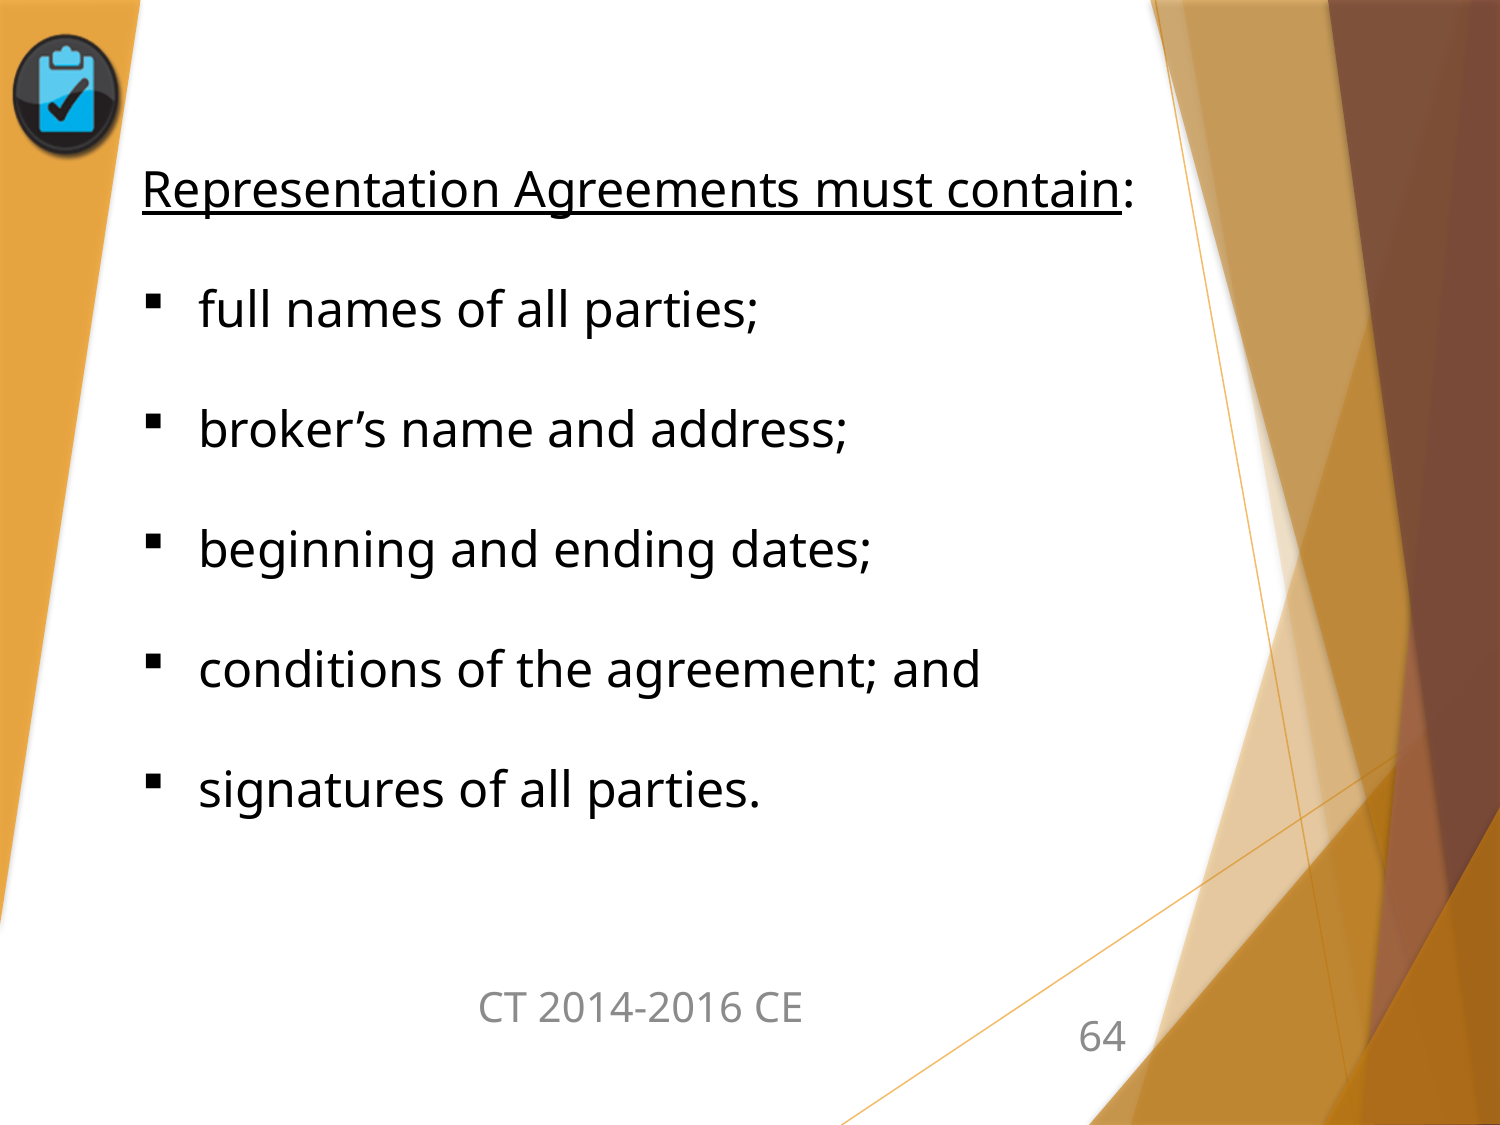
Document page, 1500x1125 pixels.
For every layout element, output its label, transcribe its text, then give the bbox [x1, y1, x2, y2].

text_box Representation Agreements must contain: full names of all parties; broker’s name and address; beginning and ending dates; conditions of the agreement; and signatures of all parties. [127, 149, 1215, 885]
picture [3, 24, 128, 167]
slide_number 64 [1057, 991, 1142, 1051]
footer CT 2014-2016 CE [462, 968, 863, 1044]
